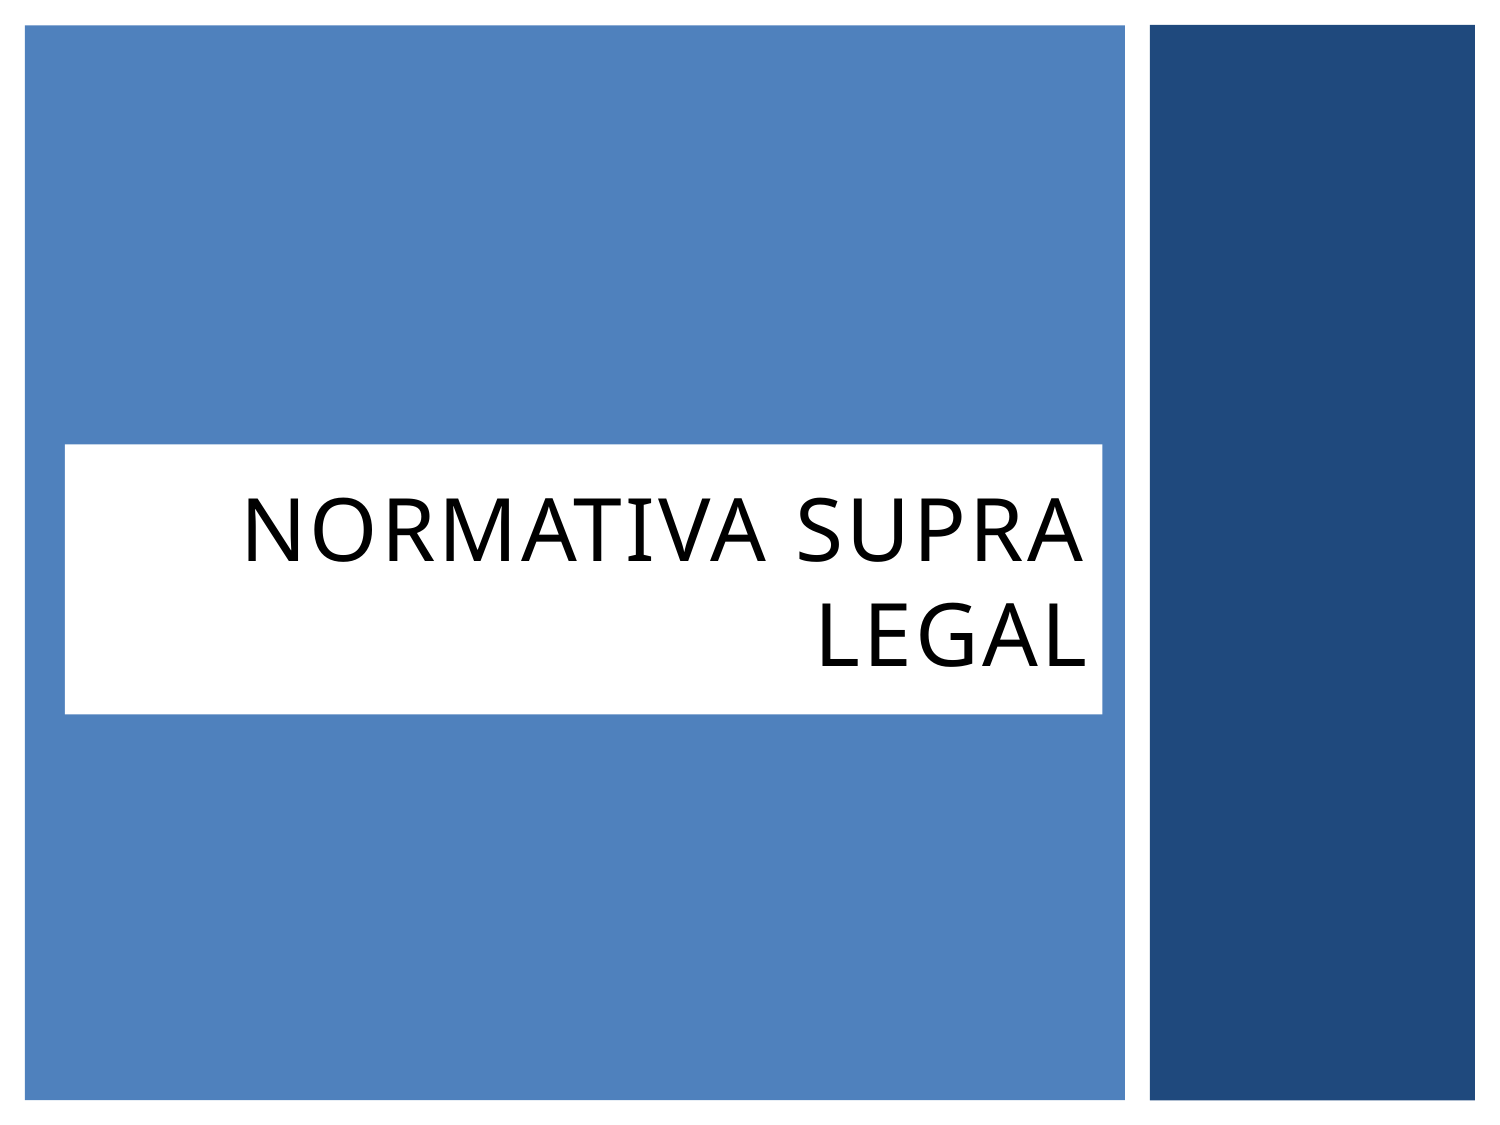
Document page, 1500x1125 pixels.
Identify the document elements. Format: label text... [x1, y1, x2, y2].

title NORMATIVA SUPRA LEGAL [64, 444, 1103, 715]
